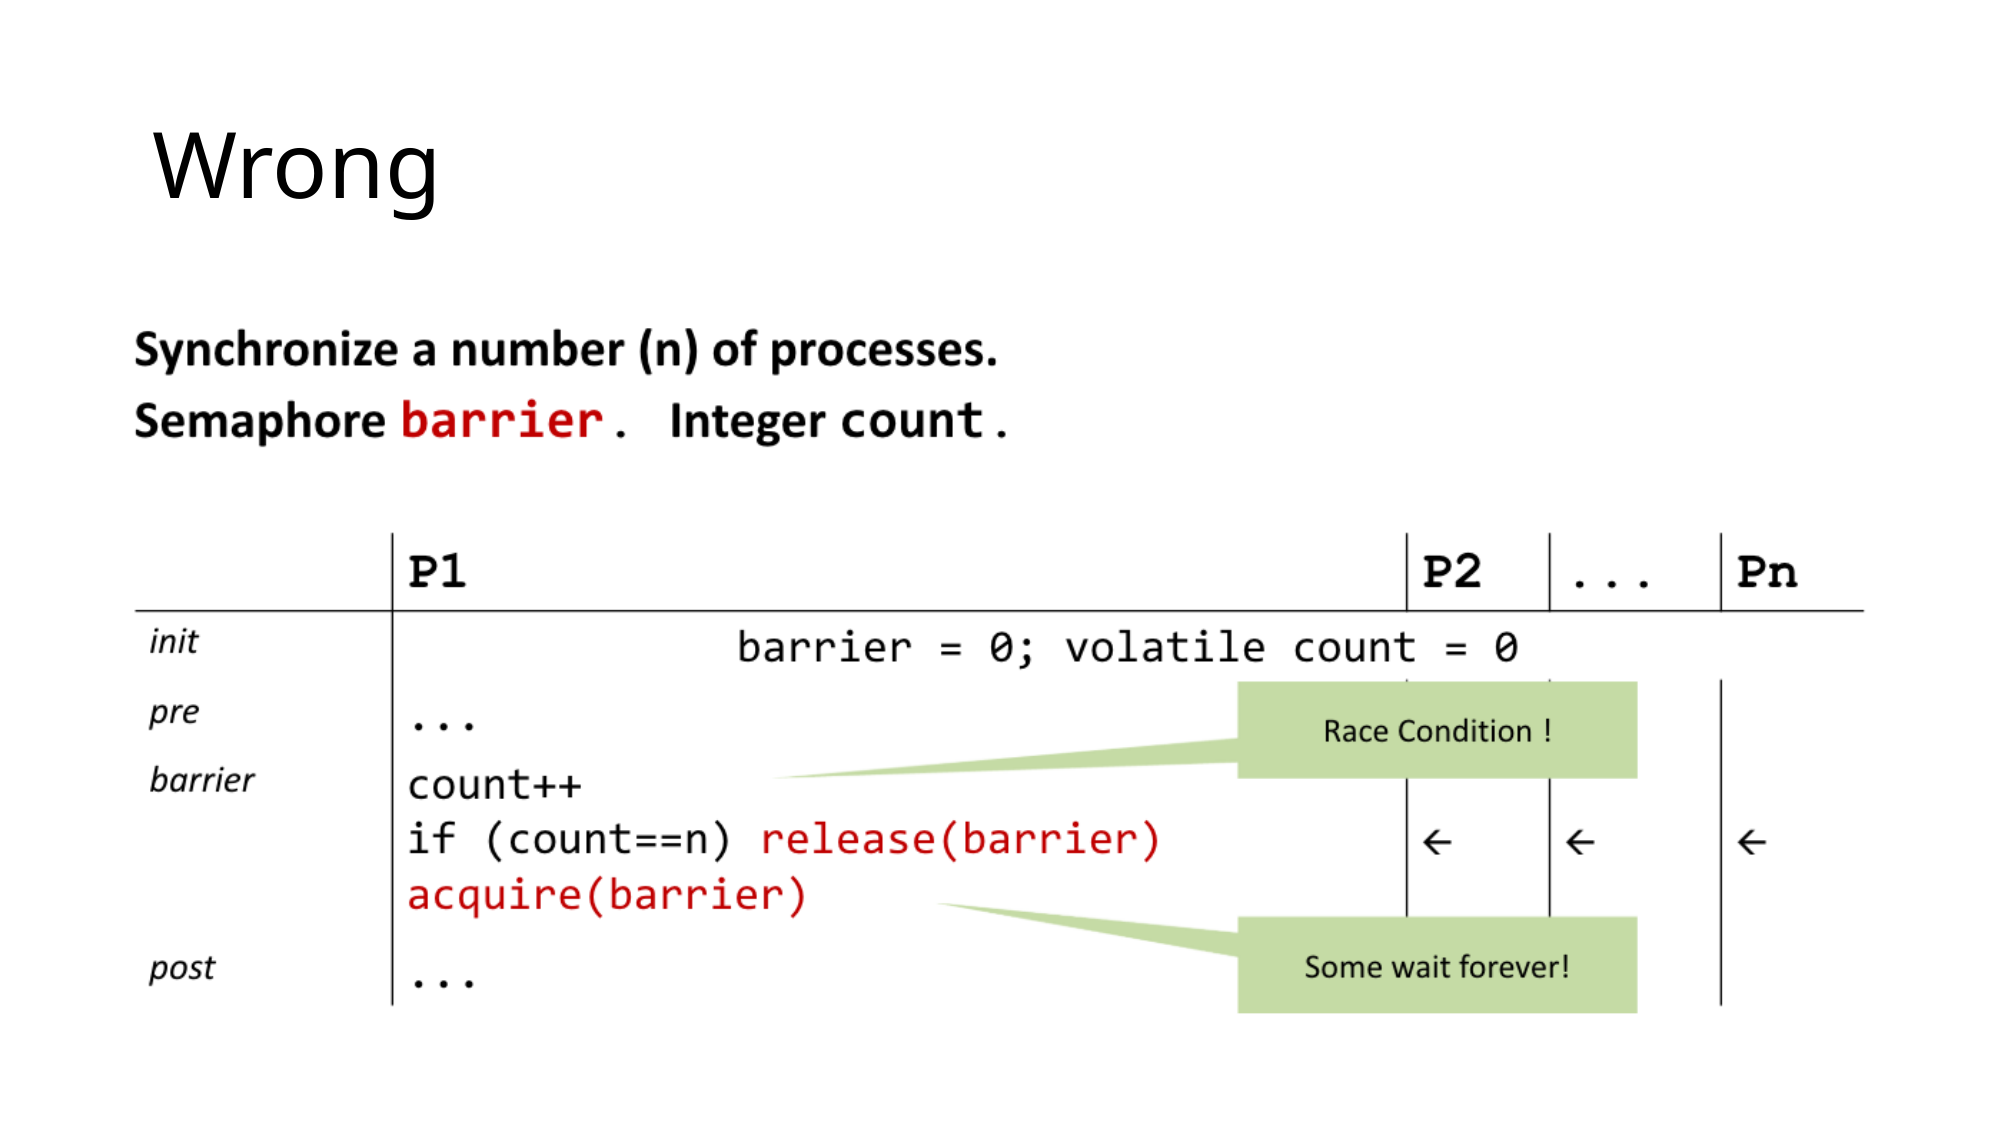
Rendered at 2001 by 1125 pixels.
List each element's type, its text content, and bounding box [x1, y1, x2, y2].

title Wrong [137, 59, 1863, 278]
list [119, 307, 1881, 1066]
